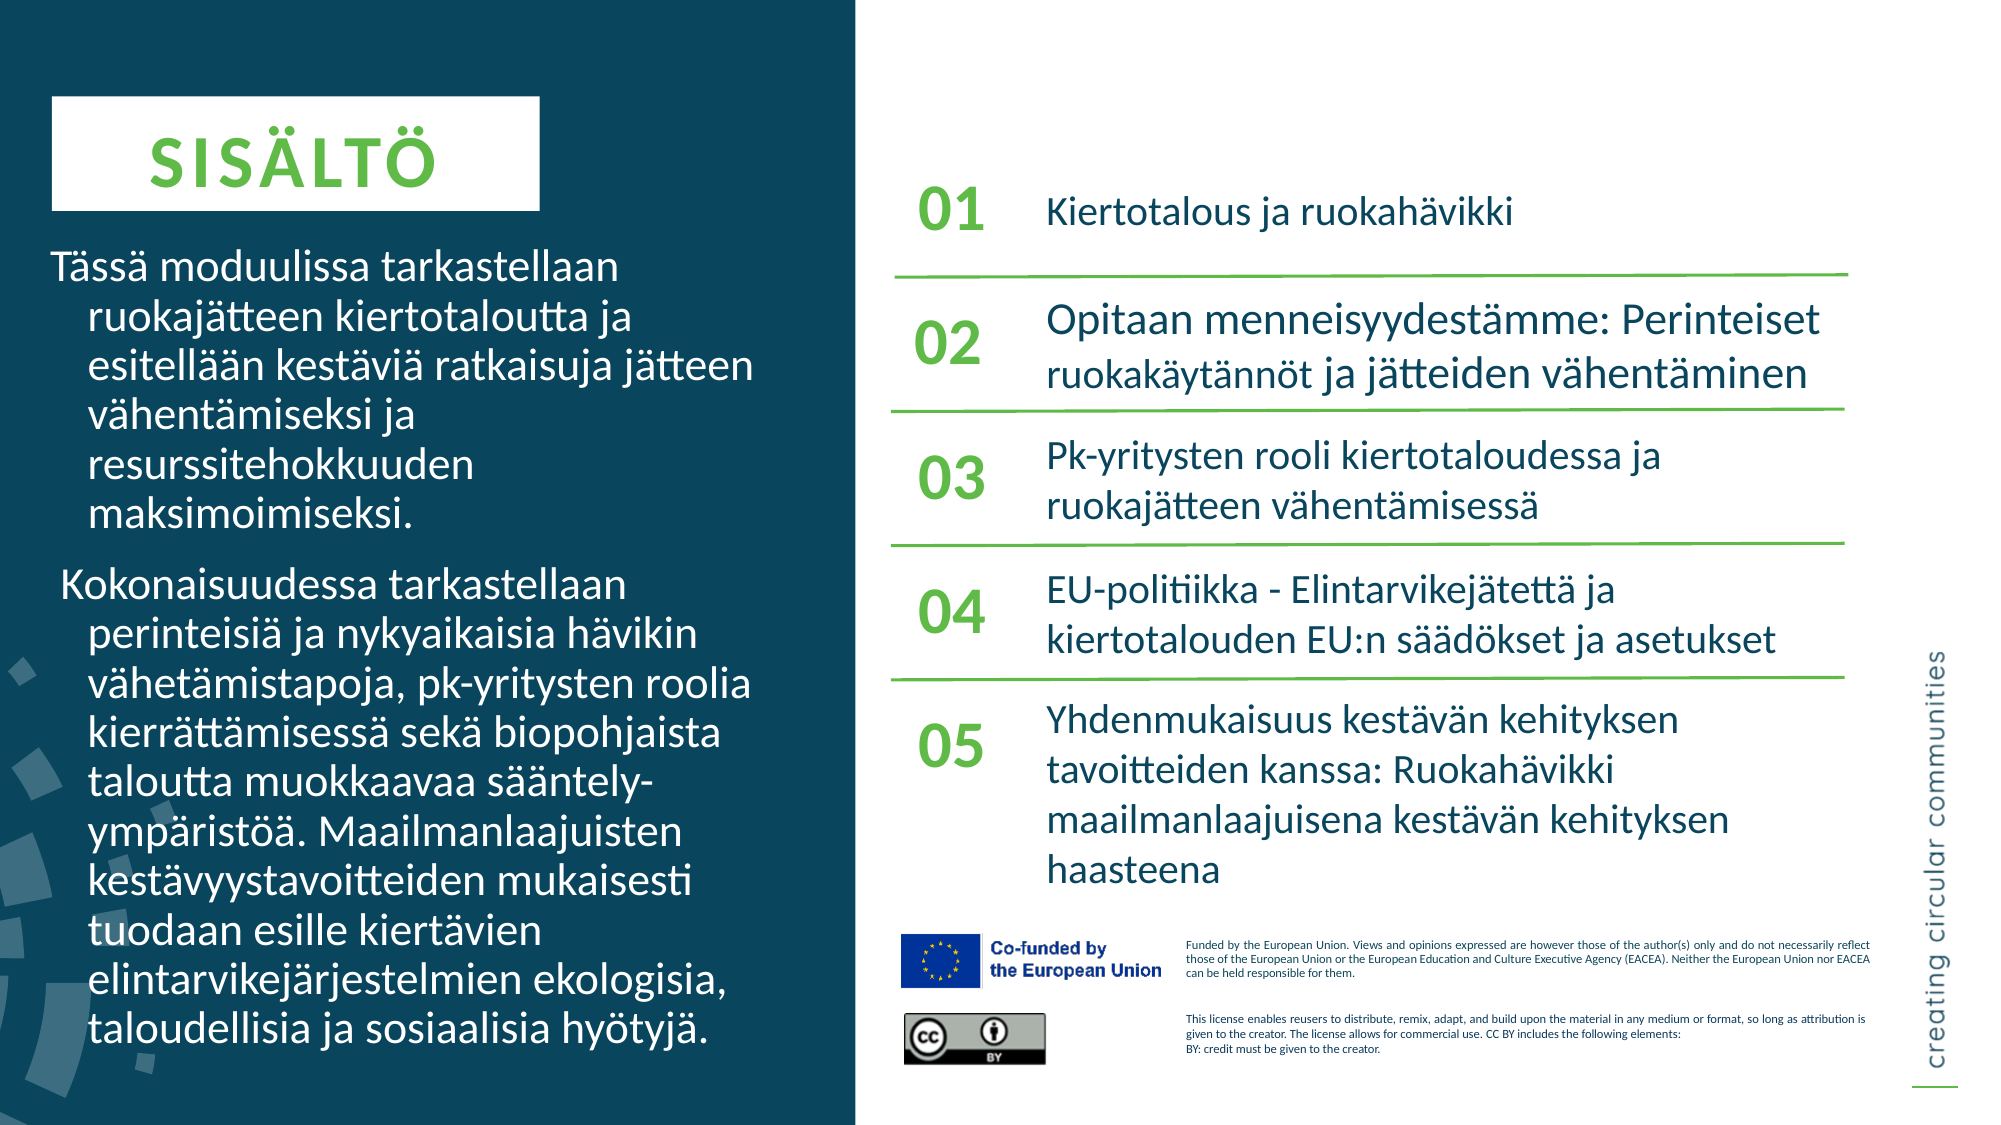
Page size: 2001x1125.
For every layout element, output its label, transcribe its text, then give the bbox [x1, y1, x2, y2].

list Tässä moduulissa tarkastellaan ruokajätteen kiertotaloutta ja esitellään kestäviä ratkaisuja jätteen vähentämiseksi ja resurssitehokkuuden maksimoimiseksi. Kokonaisuudessa tarkastellaan perinteisiä ja nykyaikaisia hävikin vähetämistapoja, pk-yritysten roolia kierrättämisessä sekä biopohjaista taloutta muokkaavaa sääntely-ympäristöä. Maailmanlaajuisten kestävyystavoitteiden mukaisesti tuodaan esille kiertävien elintarvikejärjestelmien ekologisia, taloudellisia ja sosiaalisia hyötyjä. [35, 234, 825, 1029]
list 05 [894, 699, 1010, 792]
picture [1919, 637, 1955, 1075]
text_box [890, 274, 1849, 680]
list 01 [894, 162, 1010, 256]
list Yhdenmukaisuus kestävän kehityksen tavoitteiden kanssa: Ruokahävikki maailmanlaajuisena kestävän kehityksen haasteena [1031, 745, 1821, 839]
picture [897, 930, 1172, 992]
picture [904, 1013, 1047, 1066]
text_box SISÄLTÖ [134, 104, 453, 210]
text_box [51, 95, 541, 212]
list Kiertotalous ja ruokahävikki [1031, 162, 1849, 256]
